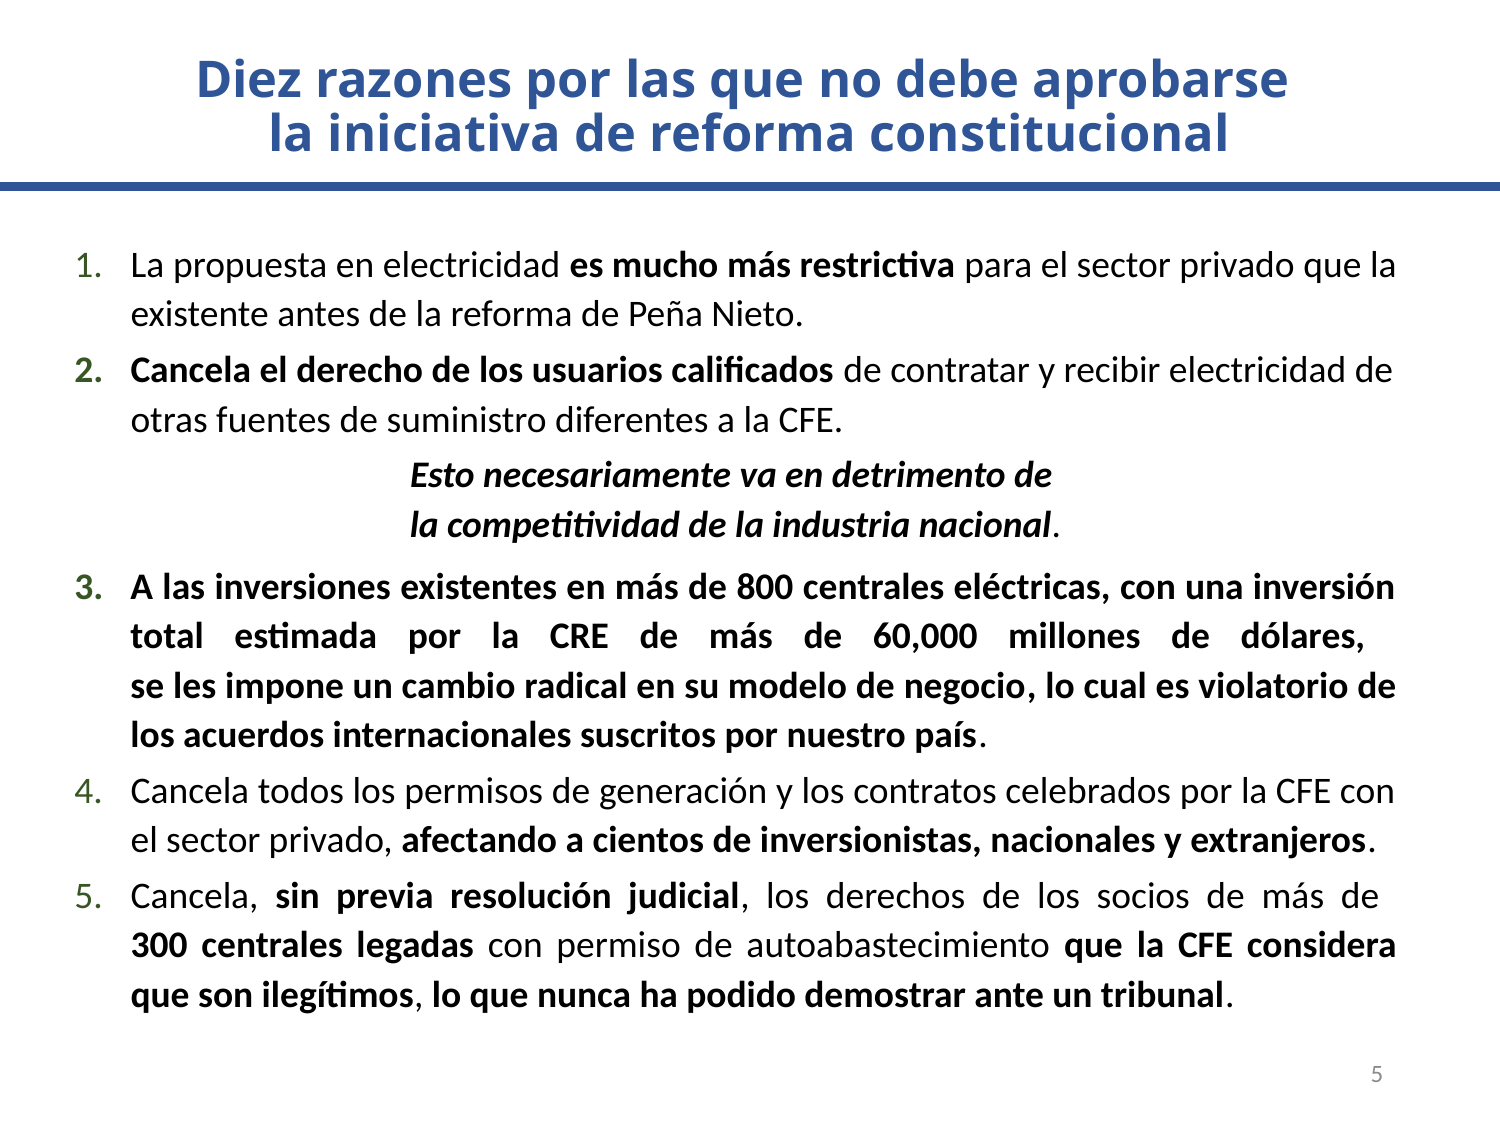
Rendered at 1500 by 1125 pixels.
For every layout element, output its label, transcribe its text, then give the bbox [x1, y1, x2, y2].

title Diez razones por las que no debe aprobarse la iniciativa de reforma constitucional [103, 44, 1397, 172]
slide_number 5 [1150, 1042, 1399, 1103]
list La propuesta en electricidad es mucho más restrictiva para el sector privado que la existente antes de la reforma de Peña Nieto. Cancela el derecho de los usuarios calificados de contratar y recibir electricidad de otras fuentes de suministro diferentes a la CFE. Esto necesariamente va en detrimento de la competitividad de la industria nacional. A las inversiones existentes en más de 800 centrales eléctricas, con una inversión total estimada por la CRE de más de 60,000 millones de dólares, se les impone un cambio radical en su modelo de negocio, lo cual es violatorio de los acuerdos internacionales suscritos por nuestro país. Cancela todos los permisos de generación y los contratos celebrados por la CFE con el sector privado, afectando a cientos de inversionistas, nacionales y extranjeros. Cancela, sin previa resolución judicial, los derechos de los socios de más de 300 centrales legadas con permiso de autoabastecimiento que la CFE considera que son ilegítimos, lo que nunca ha podido demostrar ante un tribunal. [59, 227, 1413, 1103]
